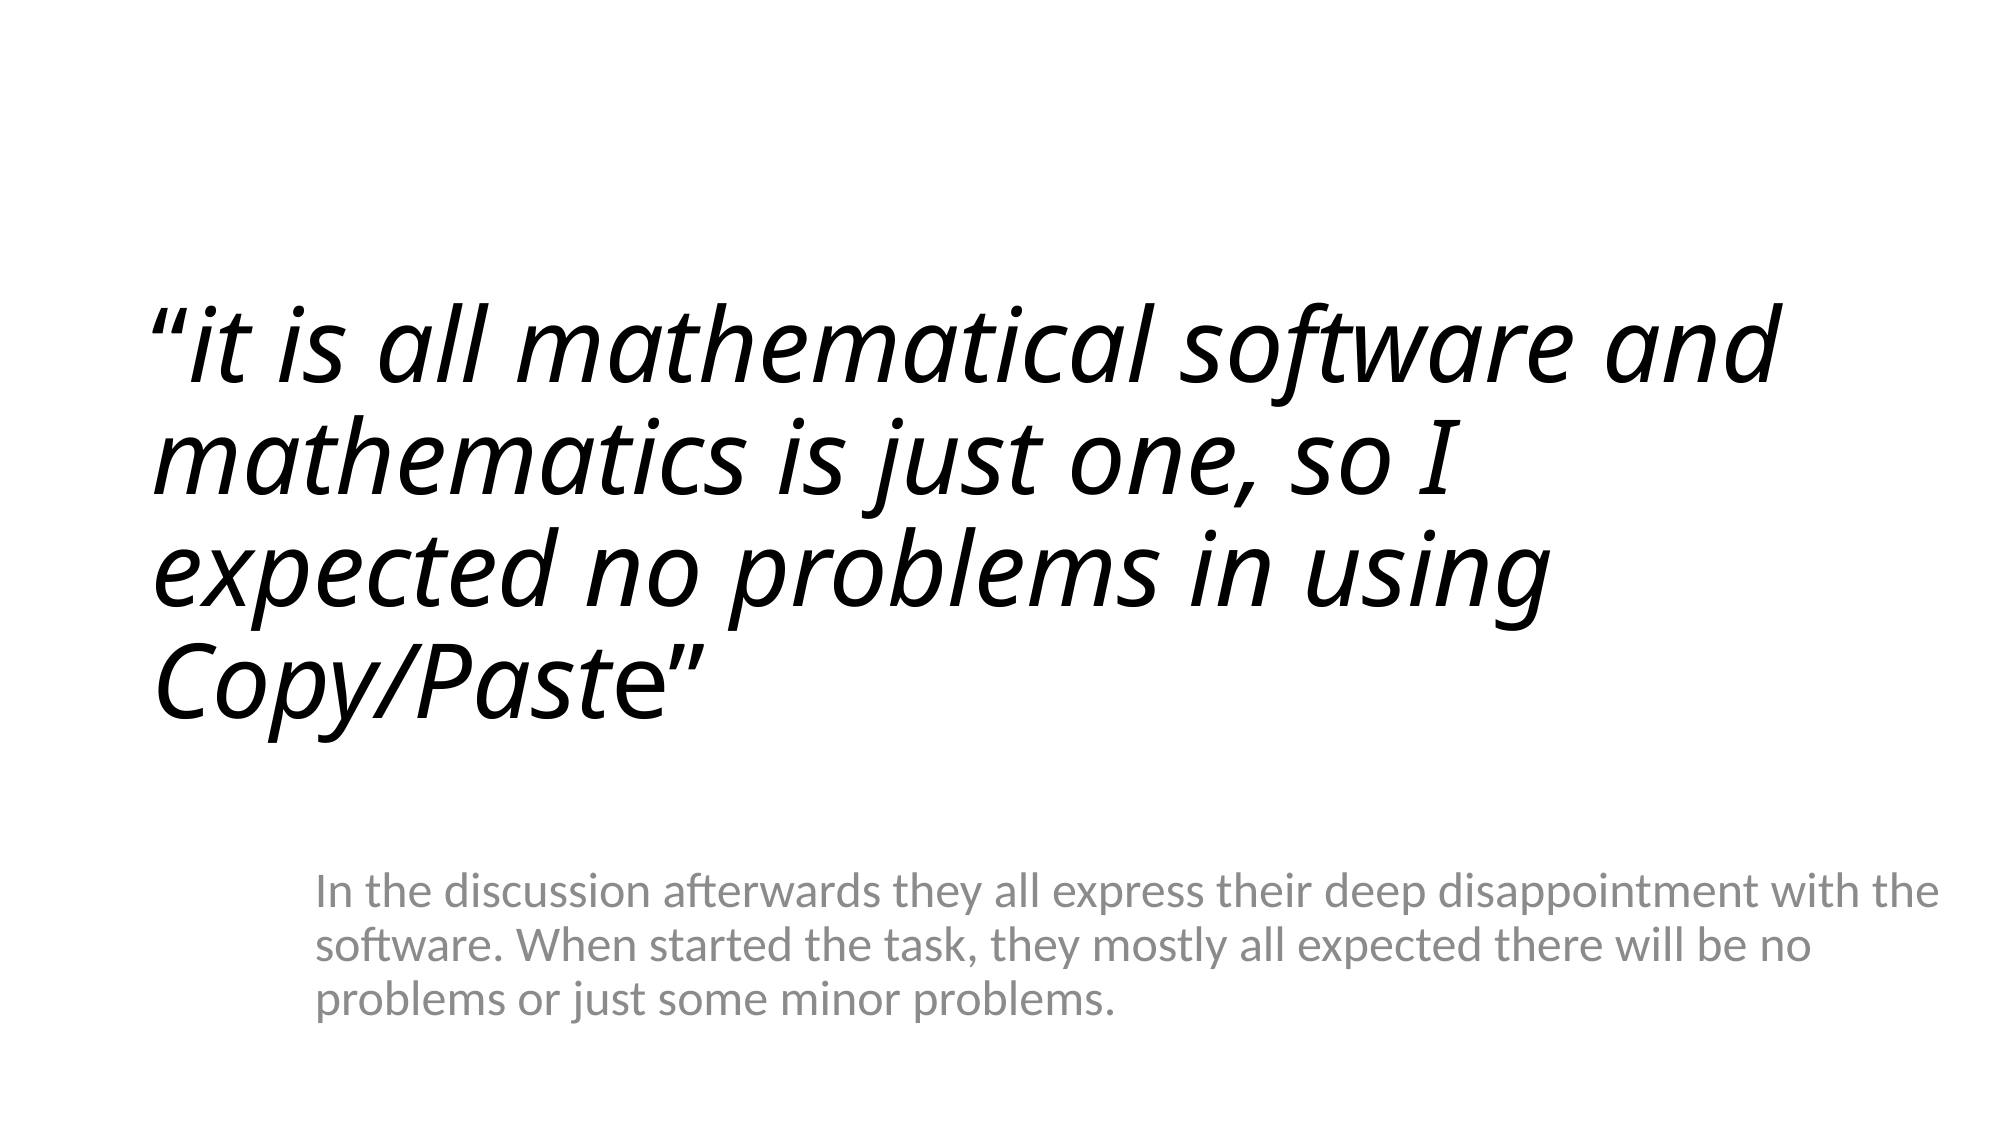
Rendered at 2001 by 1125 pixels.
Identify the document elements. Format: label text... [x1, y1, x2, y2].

list In the discussion afterwards they all express their deep disappointment with the software. When started the task, they mostly all expected there will be no problems or just some minor problems. [299, 856, 2000, 1103]
title “it is all mathematical software and mathematics is just one, so I expected no problems in using Copy/Paste” [136, 280, 1862, 749]
